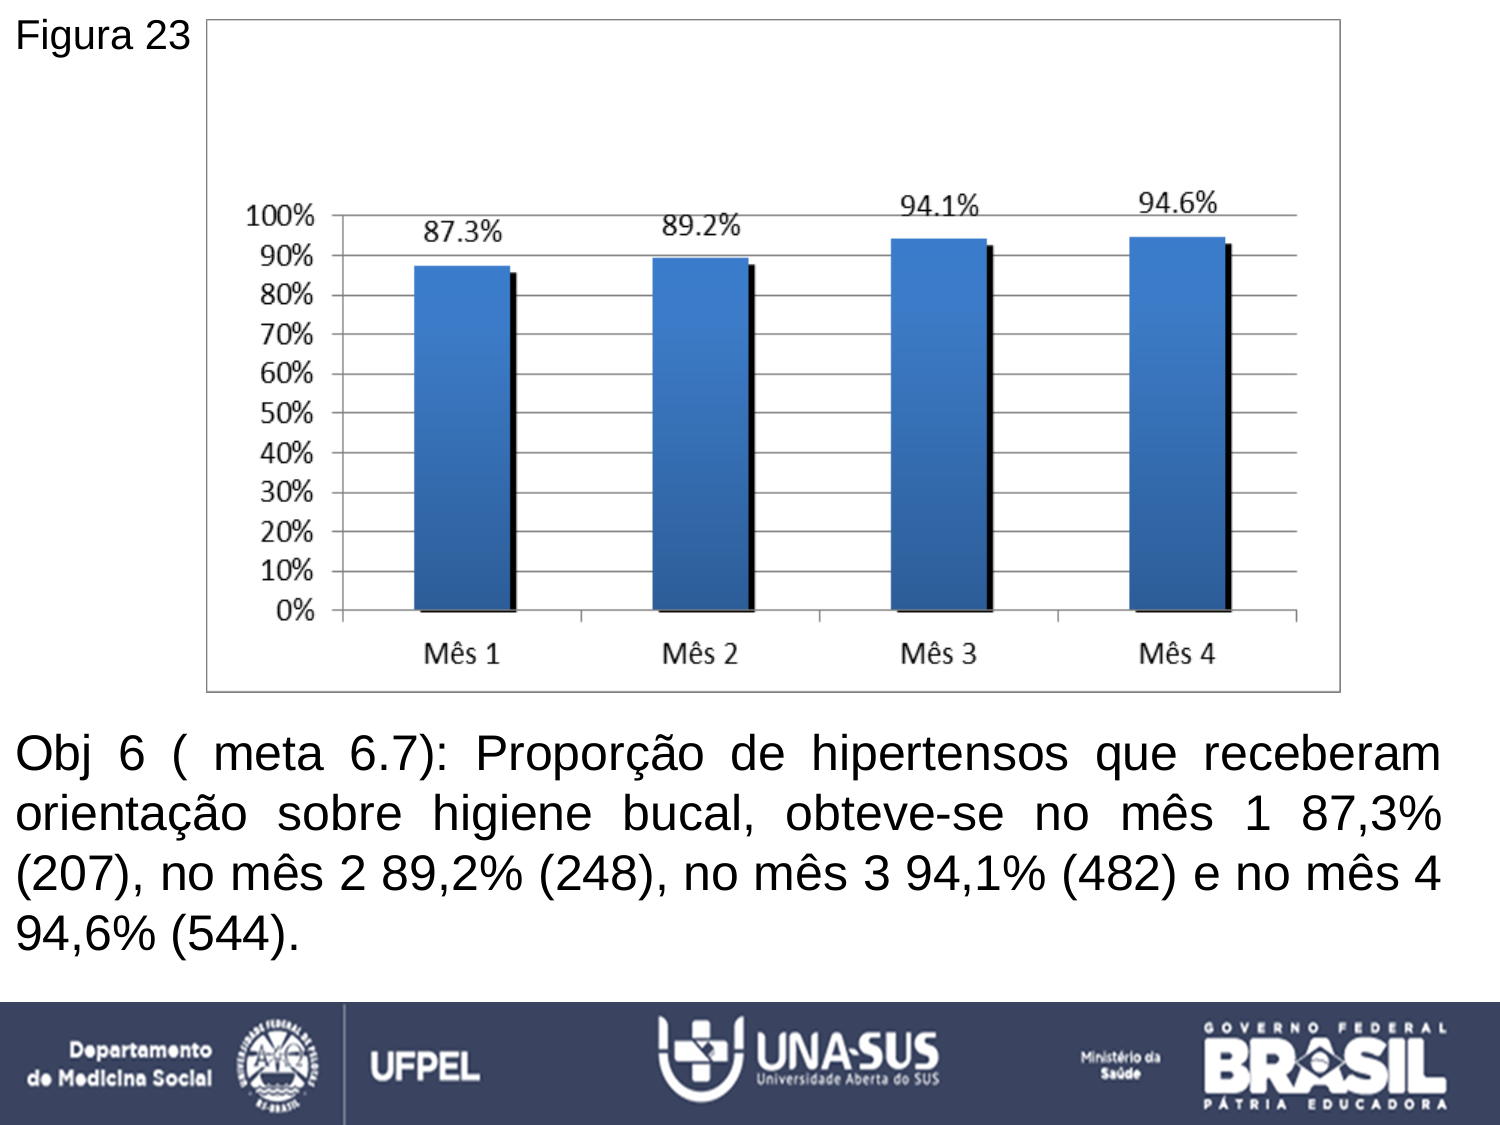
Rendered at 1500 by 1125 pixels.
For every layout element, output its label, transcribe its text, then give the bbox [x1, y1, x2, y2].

subtitle Figura 23 Obj 6 ( meta 6.7): Proporção de hipertensos que receberam orientação sobre higiene bucal, obteve-se no mês 1 87,3% (207), no mês 2 89,2% (248), no mês 3 94,1% (482) e no mês 4 94,6% (544). [0, 0, 1459, 1000]
picture [0, 1001, 1500, 1125]
picture [206, 18, 1341, 693]
